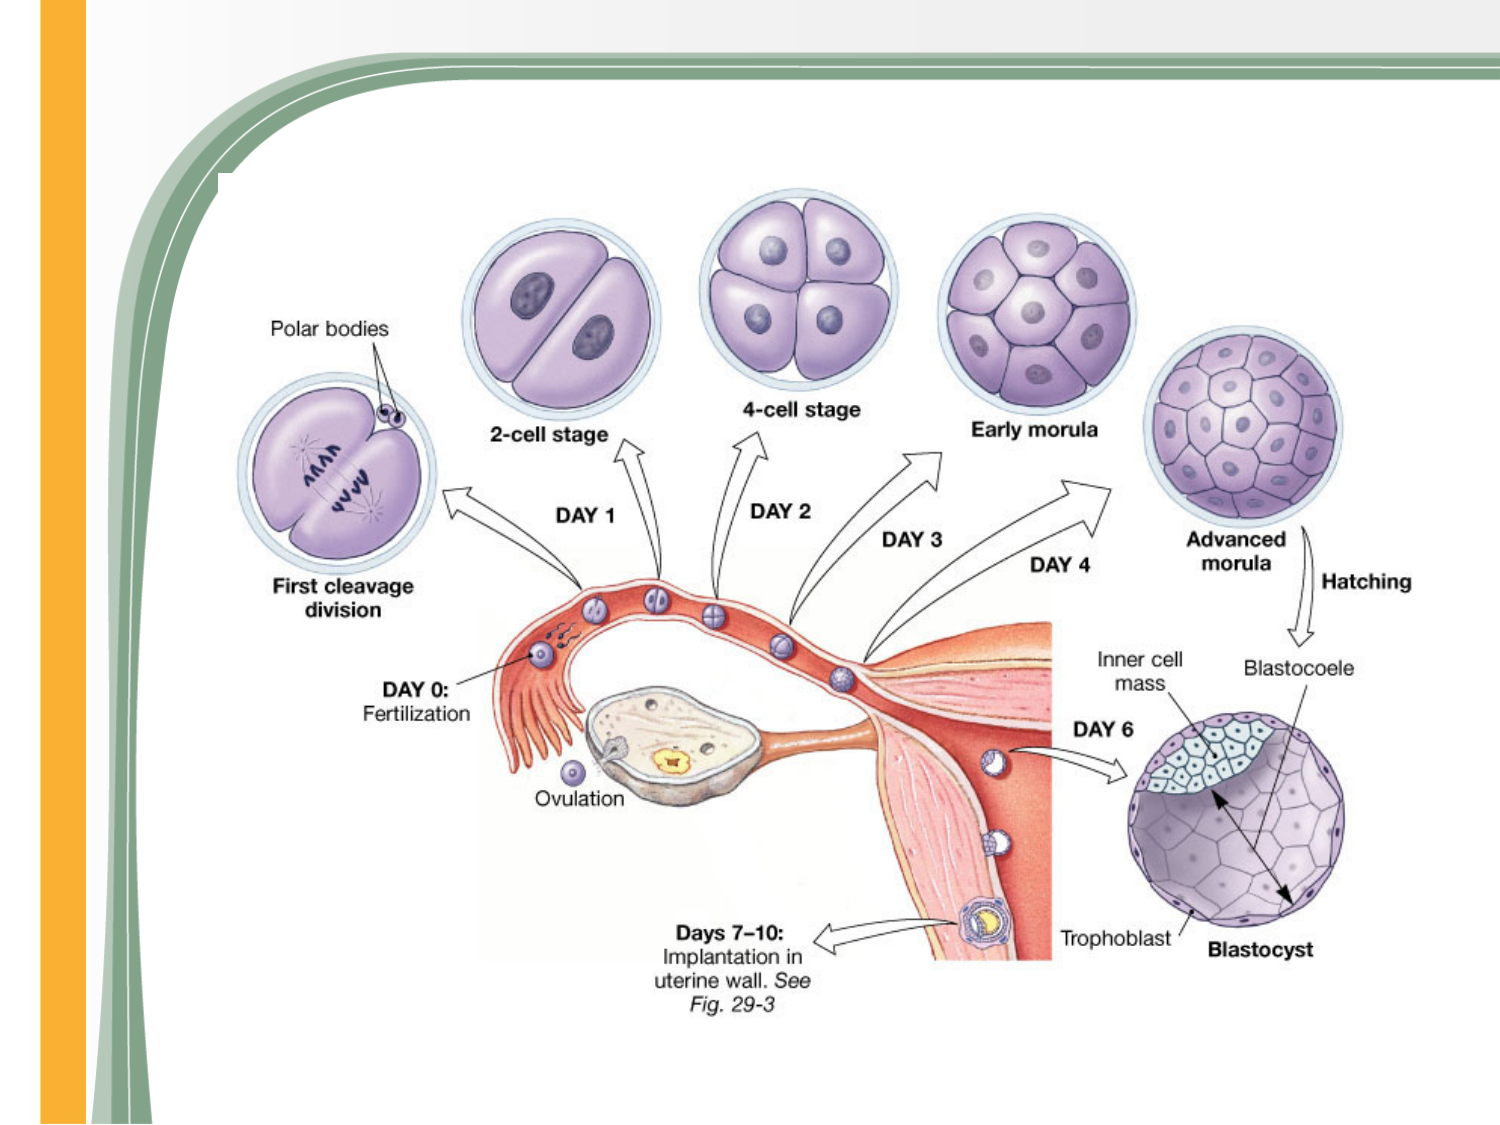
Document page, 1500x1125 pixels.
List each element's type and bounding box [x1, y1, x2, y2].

list [218, 173, 1426, 1023]
picture [0, 0, 1500, 1125]
